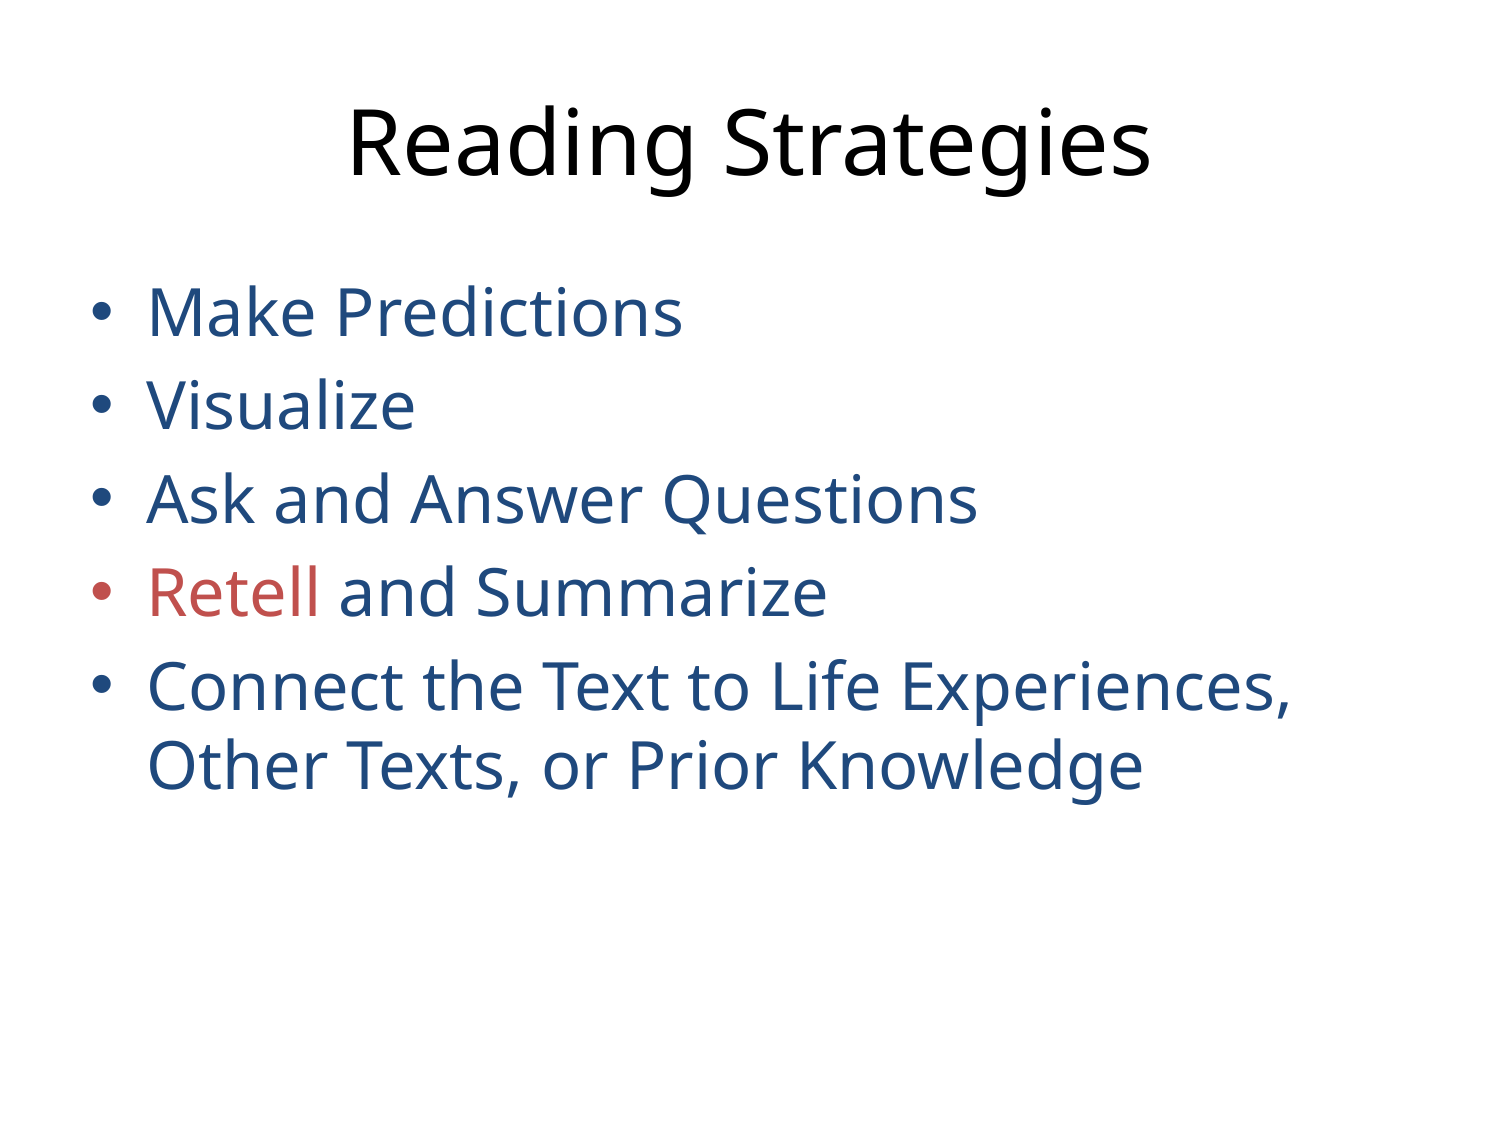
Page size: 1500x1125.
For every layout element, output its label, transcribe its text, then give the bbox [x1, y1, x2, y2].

list Make Predictions Visualize Ask and Answer Questions Retell and Summarize Connect the Text to Life Experiences, Other Texts, or Prior Knowledge [75, 262, 1425, 1005]
title Reading Strategies [75, 45, 1425, 233]
